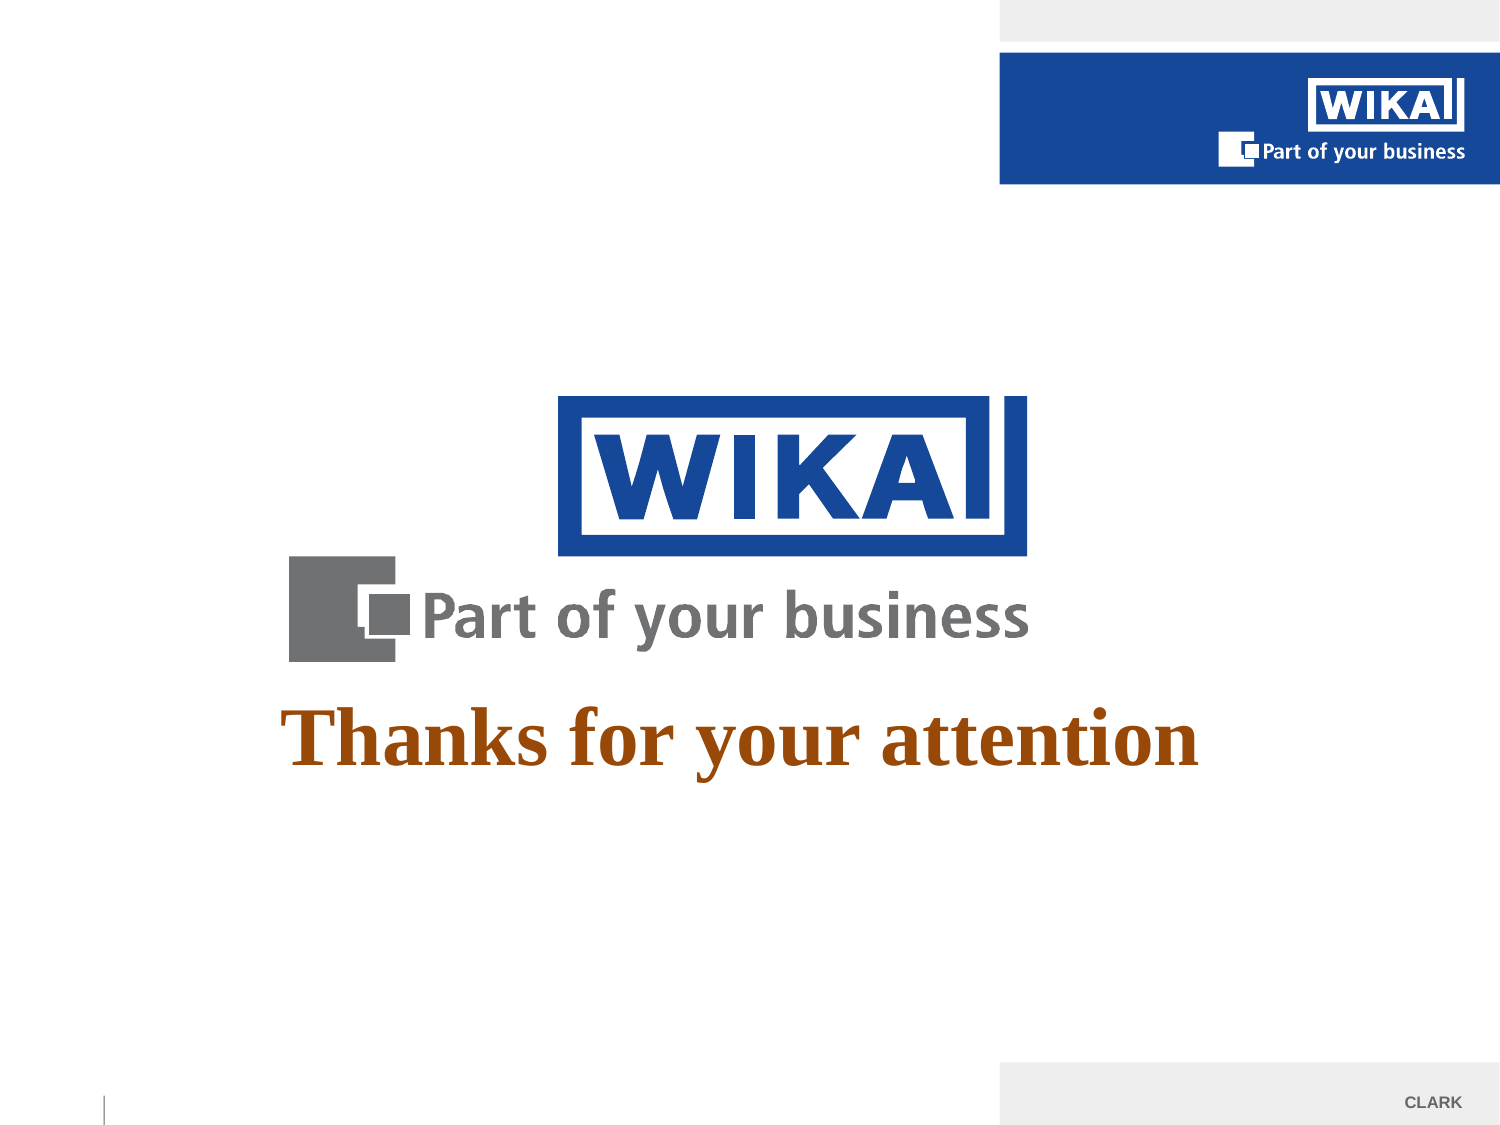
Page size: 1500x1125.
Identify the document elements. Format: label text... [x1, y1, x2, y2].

text_box Thanks for your attention [265, 674, 1235, 827]
picture [288, 395, 1029, 663]
